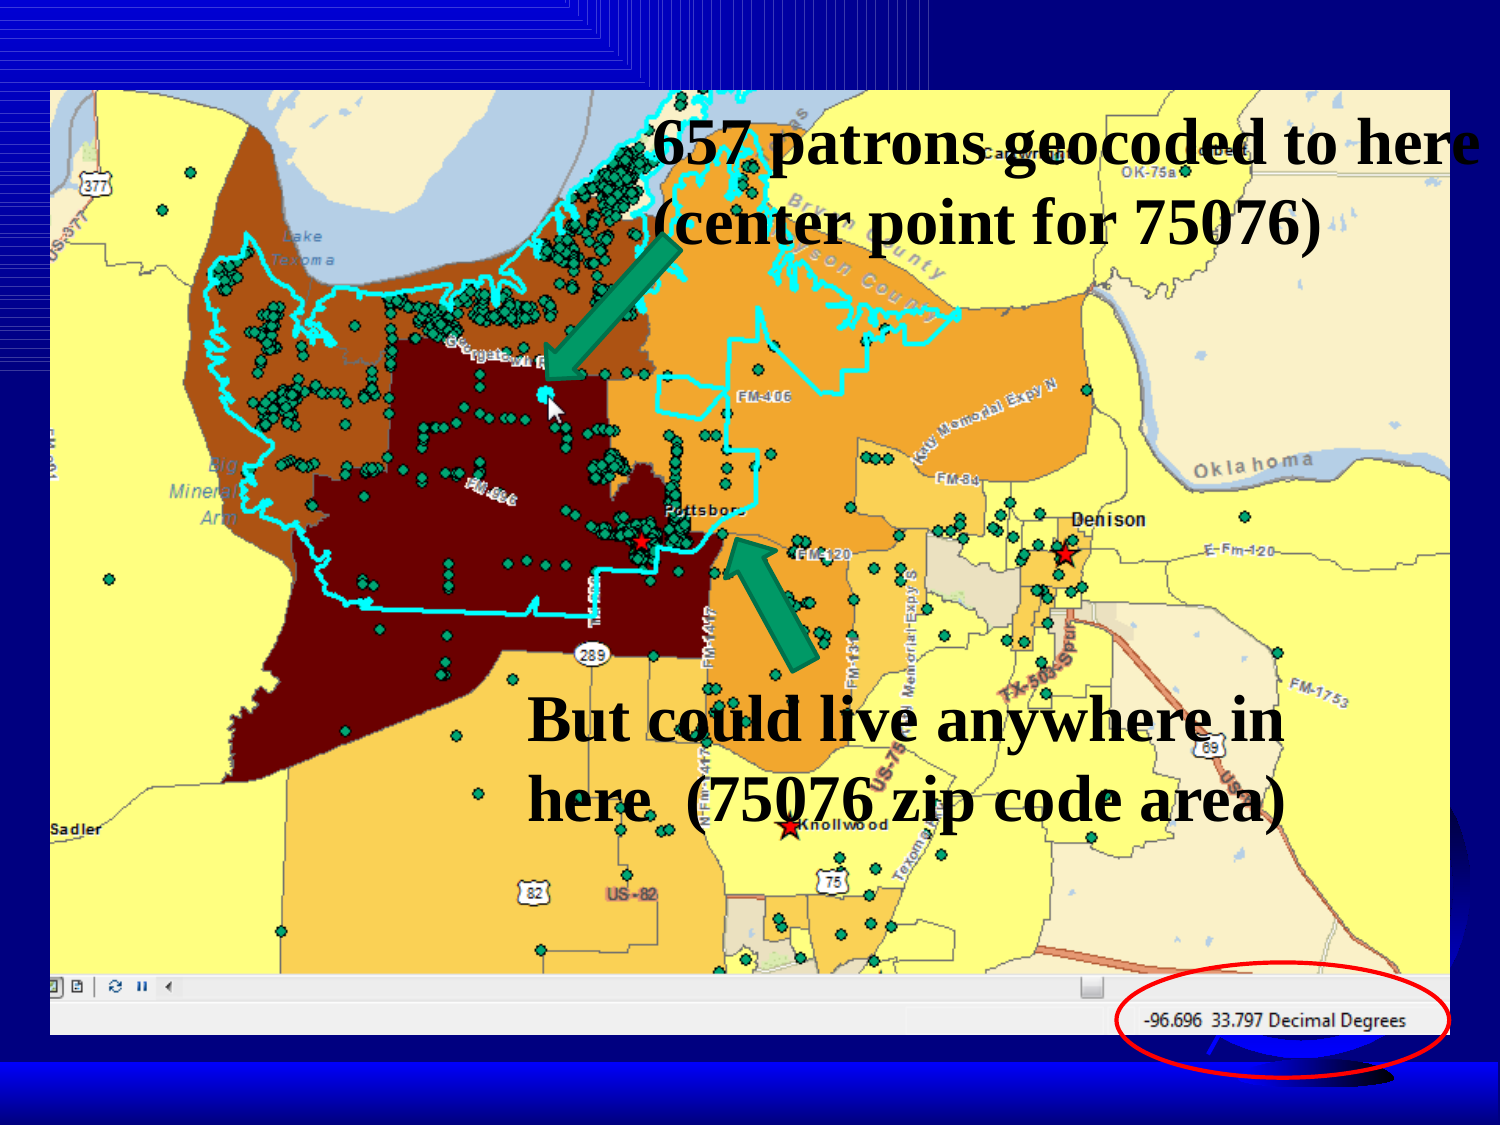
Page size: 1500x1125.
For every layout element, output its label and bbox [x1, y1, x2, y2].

text_box [50, 90, 1500, 1078]
